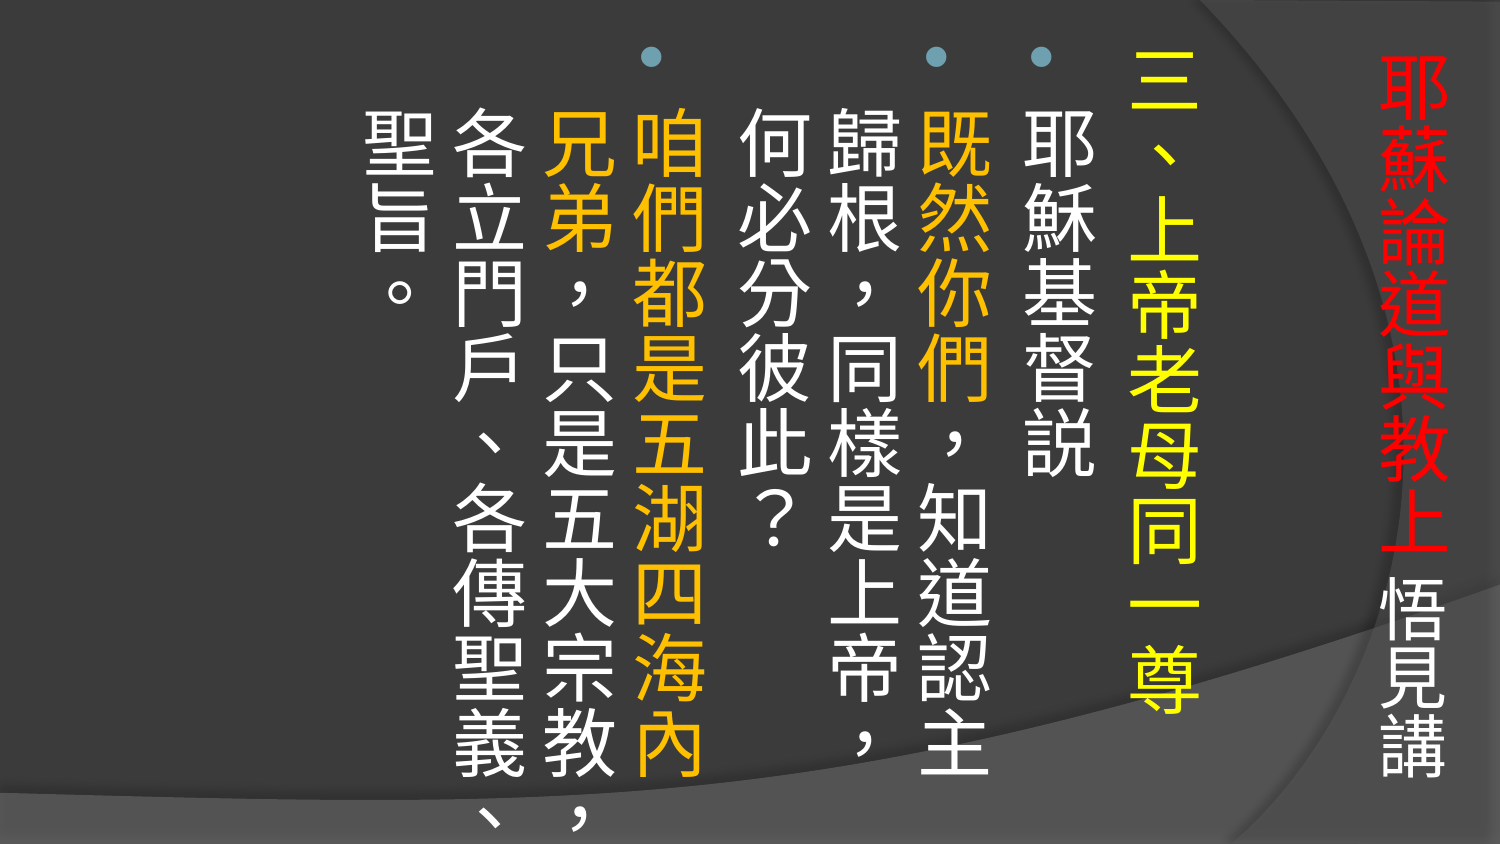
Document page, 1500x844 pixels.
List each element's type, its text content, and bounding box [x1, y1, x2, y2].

title 耶蘇論道與教上 悟見講 [1352, 20, 1473, 812]
list 三、上帝老母同一尊 耶穌基督説 既然你們，知道認主歸根，同樣是上帝，何必分彼此？ 咱們都是五湖四海內兄弟，只是五大宗教，各立門戶、各傳聖義、聖旨。 [29, 21, 1353, 825]
